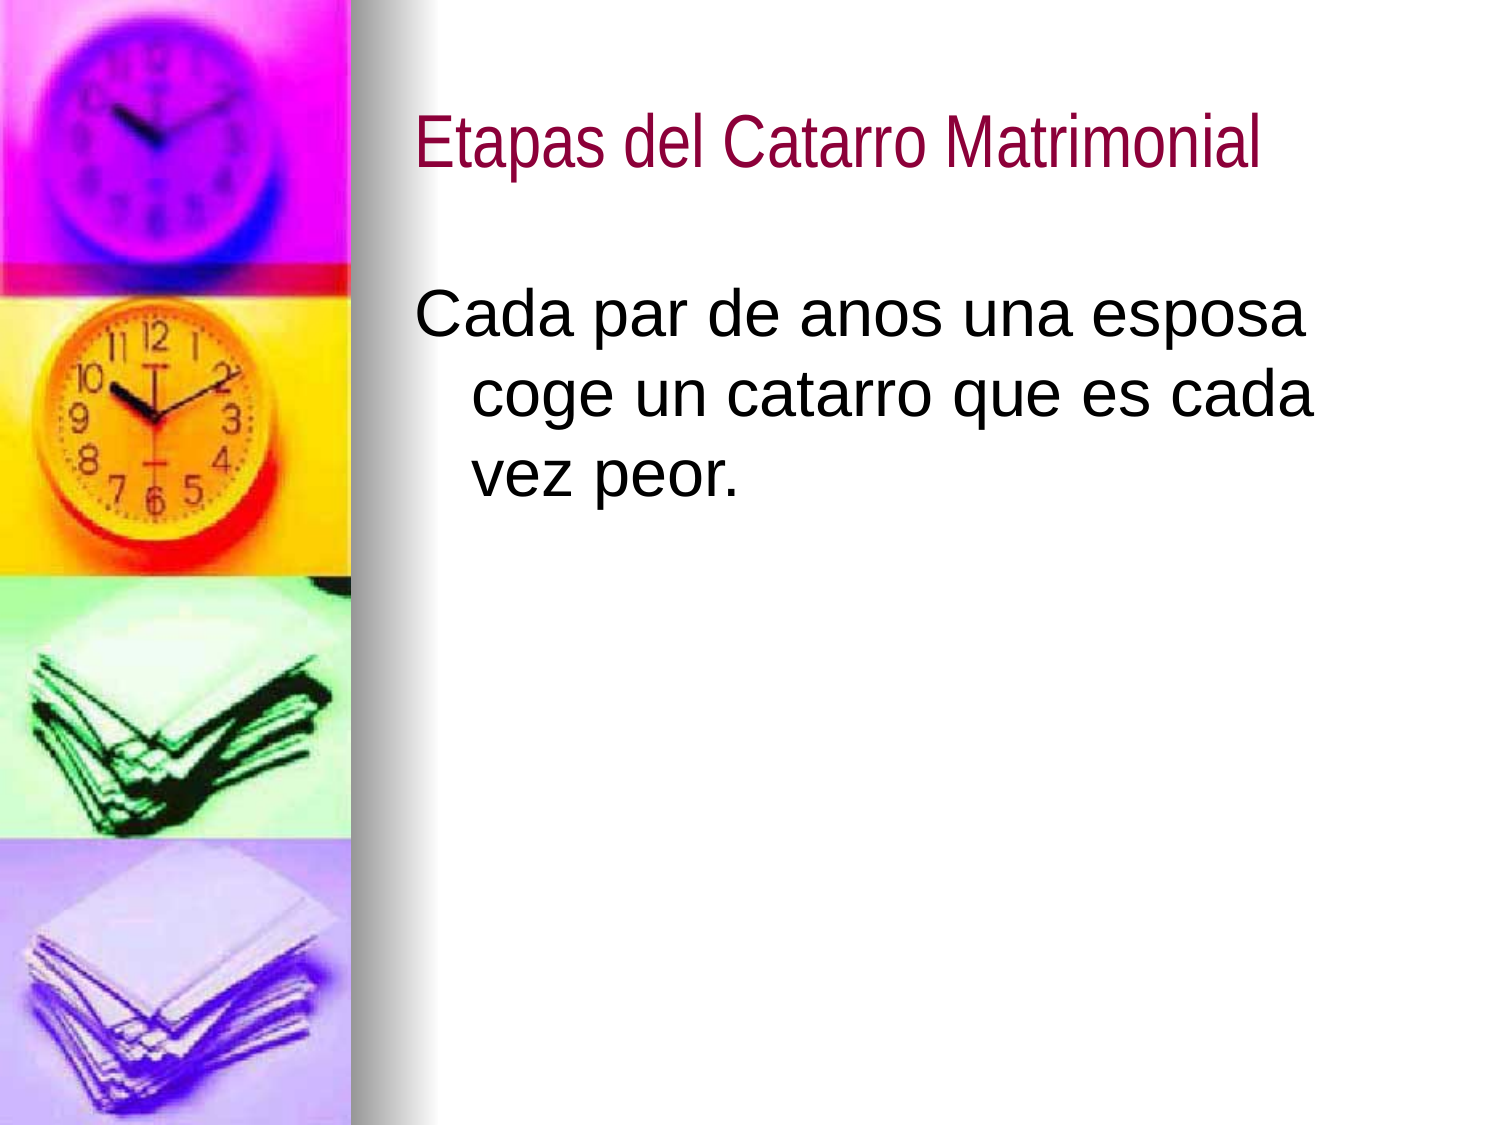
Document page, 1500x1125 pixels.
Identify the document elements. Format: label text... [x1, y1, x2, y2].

list Cada par de anos una esposa coge un catarro que es cada vez peor. [399, 262, 1450, 1000]
title Etapas del Catarro Matrimonial [399, 37, 1450, 238]
picture [0, 0, 351, 1125]
